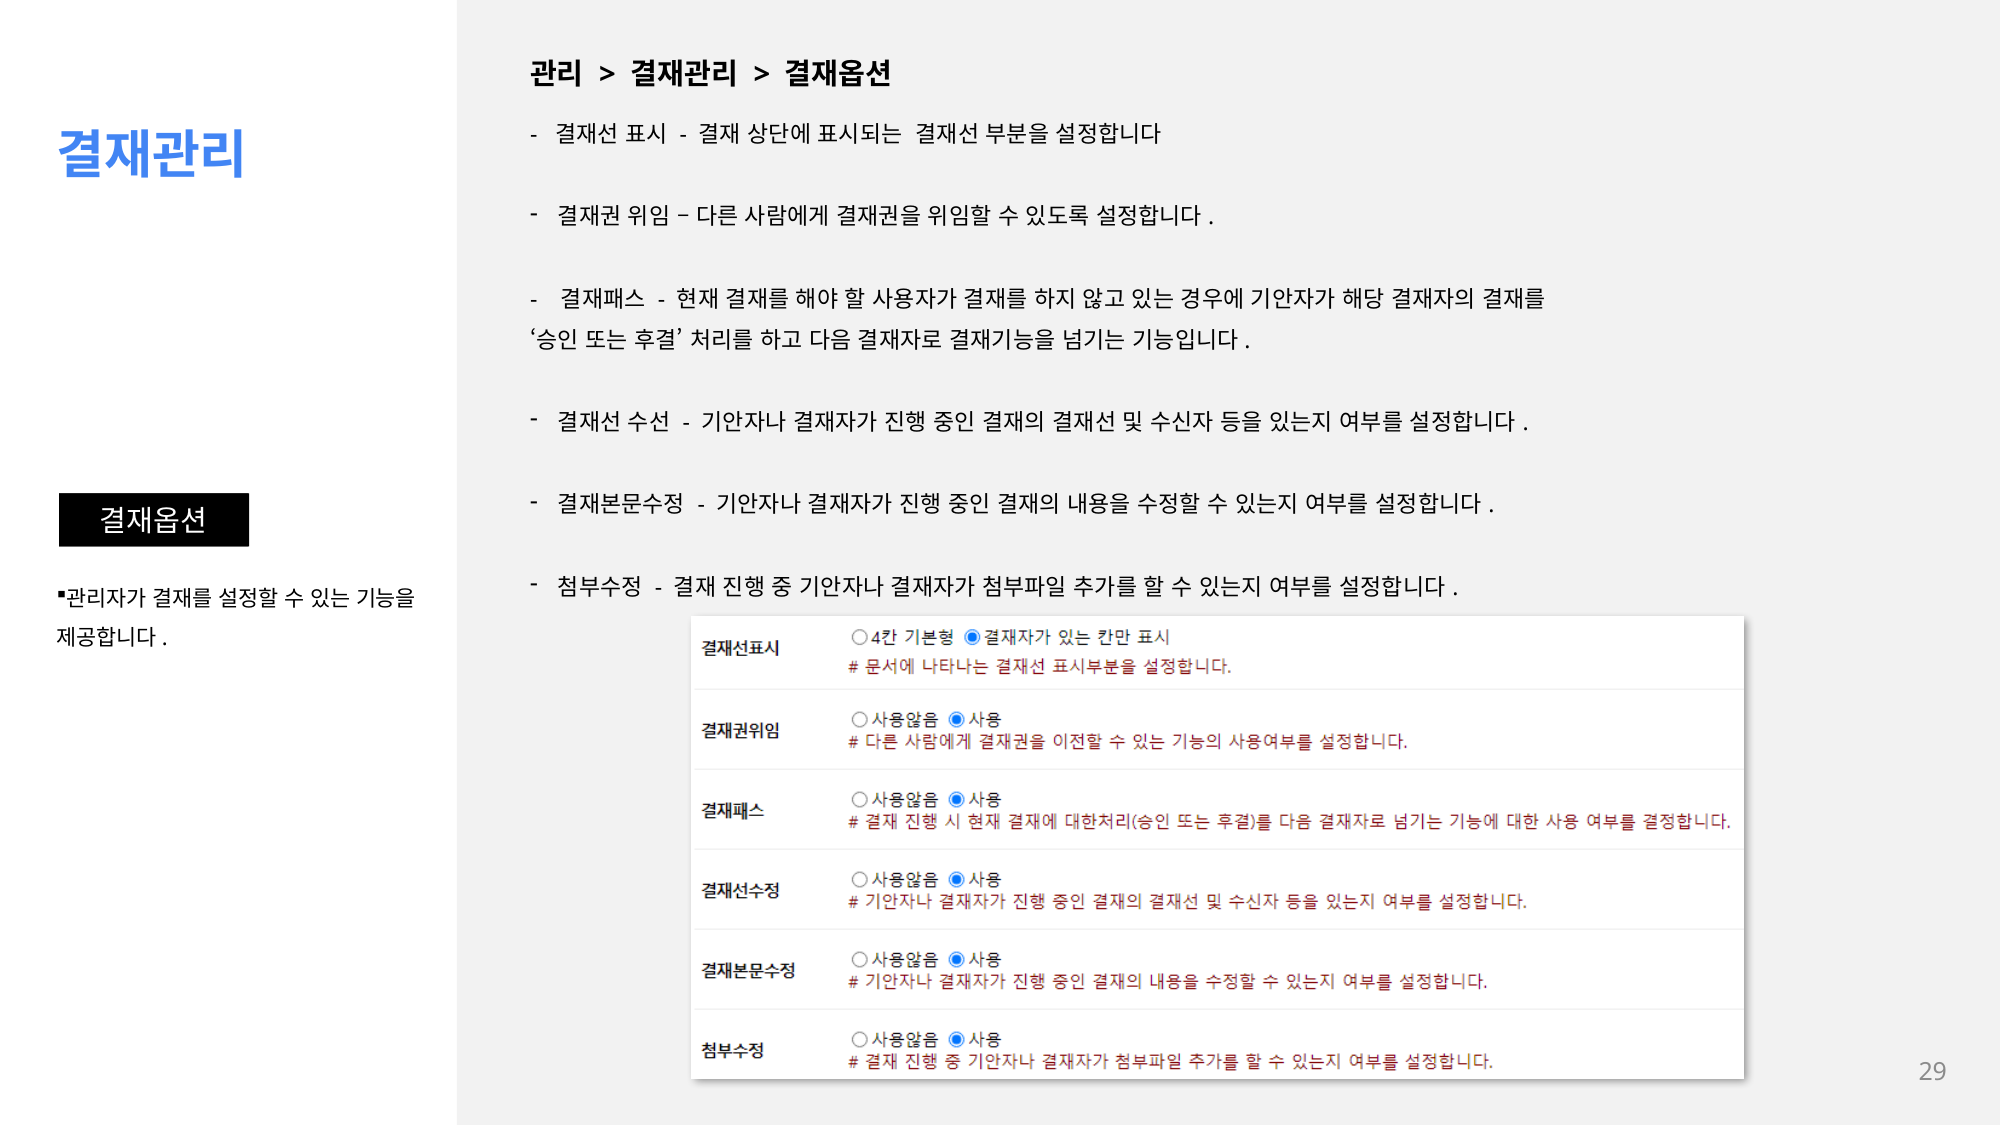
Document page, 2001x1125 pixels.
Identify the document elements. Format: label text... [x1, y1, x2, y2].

text_box - 결재선 표시 - 결재 상단에 표시되는 결재선 부분을 설정합니다 결재권 위임 – 다른 사람에게 결재권을 위임할 수 있도록 설정합니다. - 결재패스 - 현재 결재를 해야 할 사용자가 결재를 하지 않고 있는 경우에 기안자가 해당 결재자의 결재를 ‘승인 또는 후결’ 처리를 하고 다음 결재자로 결재기능을 넘기는 기능입니다. 결재선 수선 - 기안자나 결재자가 진행 중인 결재의 결재선 및 수신자 등을 있는지 여부를 설정합니다. 결재본문수정 - 기안자나 결재자가 진행 중인 결재의 내용을 수정할 수 있는지 여부를 설정합니다. 첨부수정 - 결재 진행 중 기안자나 결재자가 첨부파일 추가를 할 수 있는지 여부를 설정합니다. [515, 98, 1921, 690]
text_box 결재옵션 [58, 492, 249, 548]
text_box 관리 > 결재관리 > 결재옵션 [515, 30, 1028, 98]
text_box 결재관리 [41, 114, 410, 192]
picture [691, 616, 1744, 1079]
text_box 관리자가 결재를 설정할 수 있는 기능을 제공합니다. [41, 563, 457, 657]
